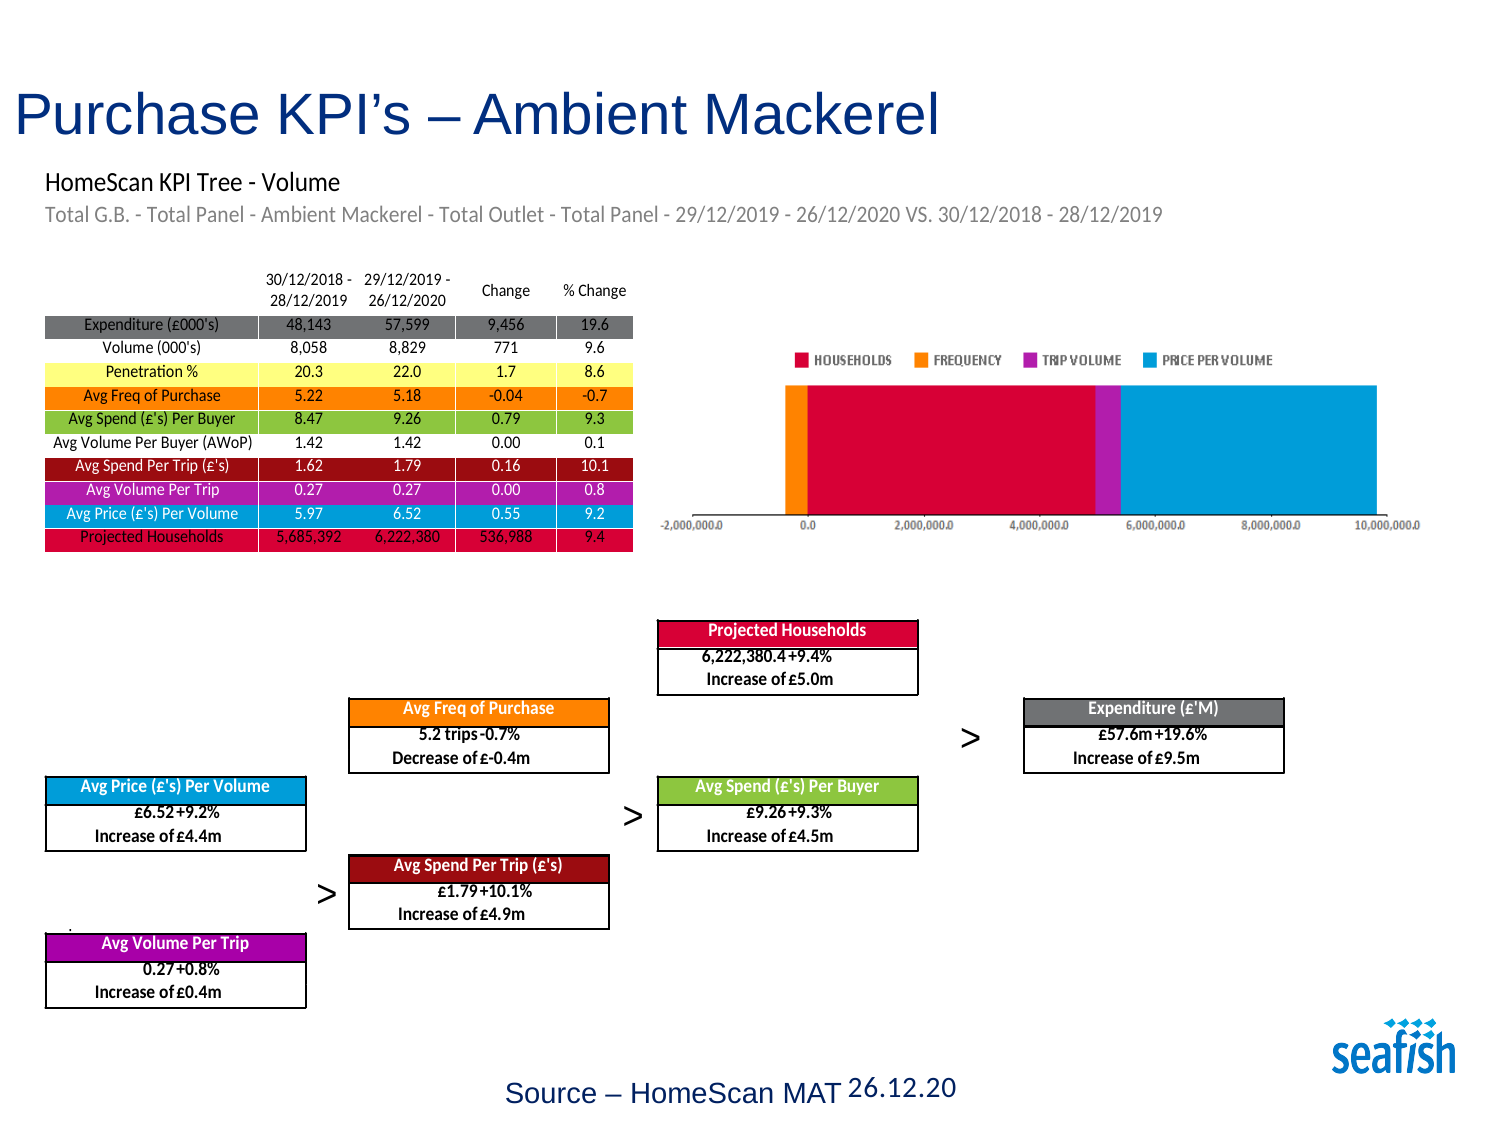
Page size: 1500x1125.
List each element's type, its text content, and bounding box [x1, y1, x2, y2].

picture [841, 1071, 1006, 1113]
picture [19, 138, 1477, 1074]
text_box Purchase KPI’s – Ambient Mackerel [0, 68, 1500, 154]
text_box Source – HomeScan MAT [0, 1067, 857, 1117]
